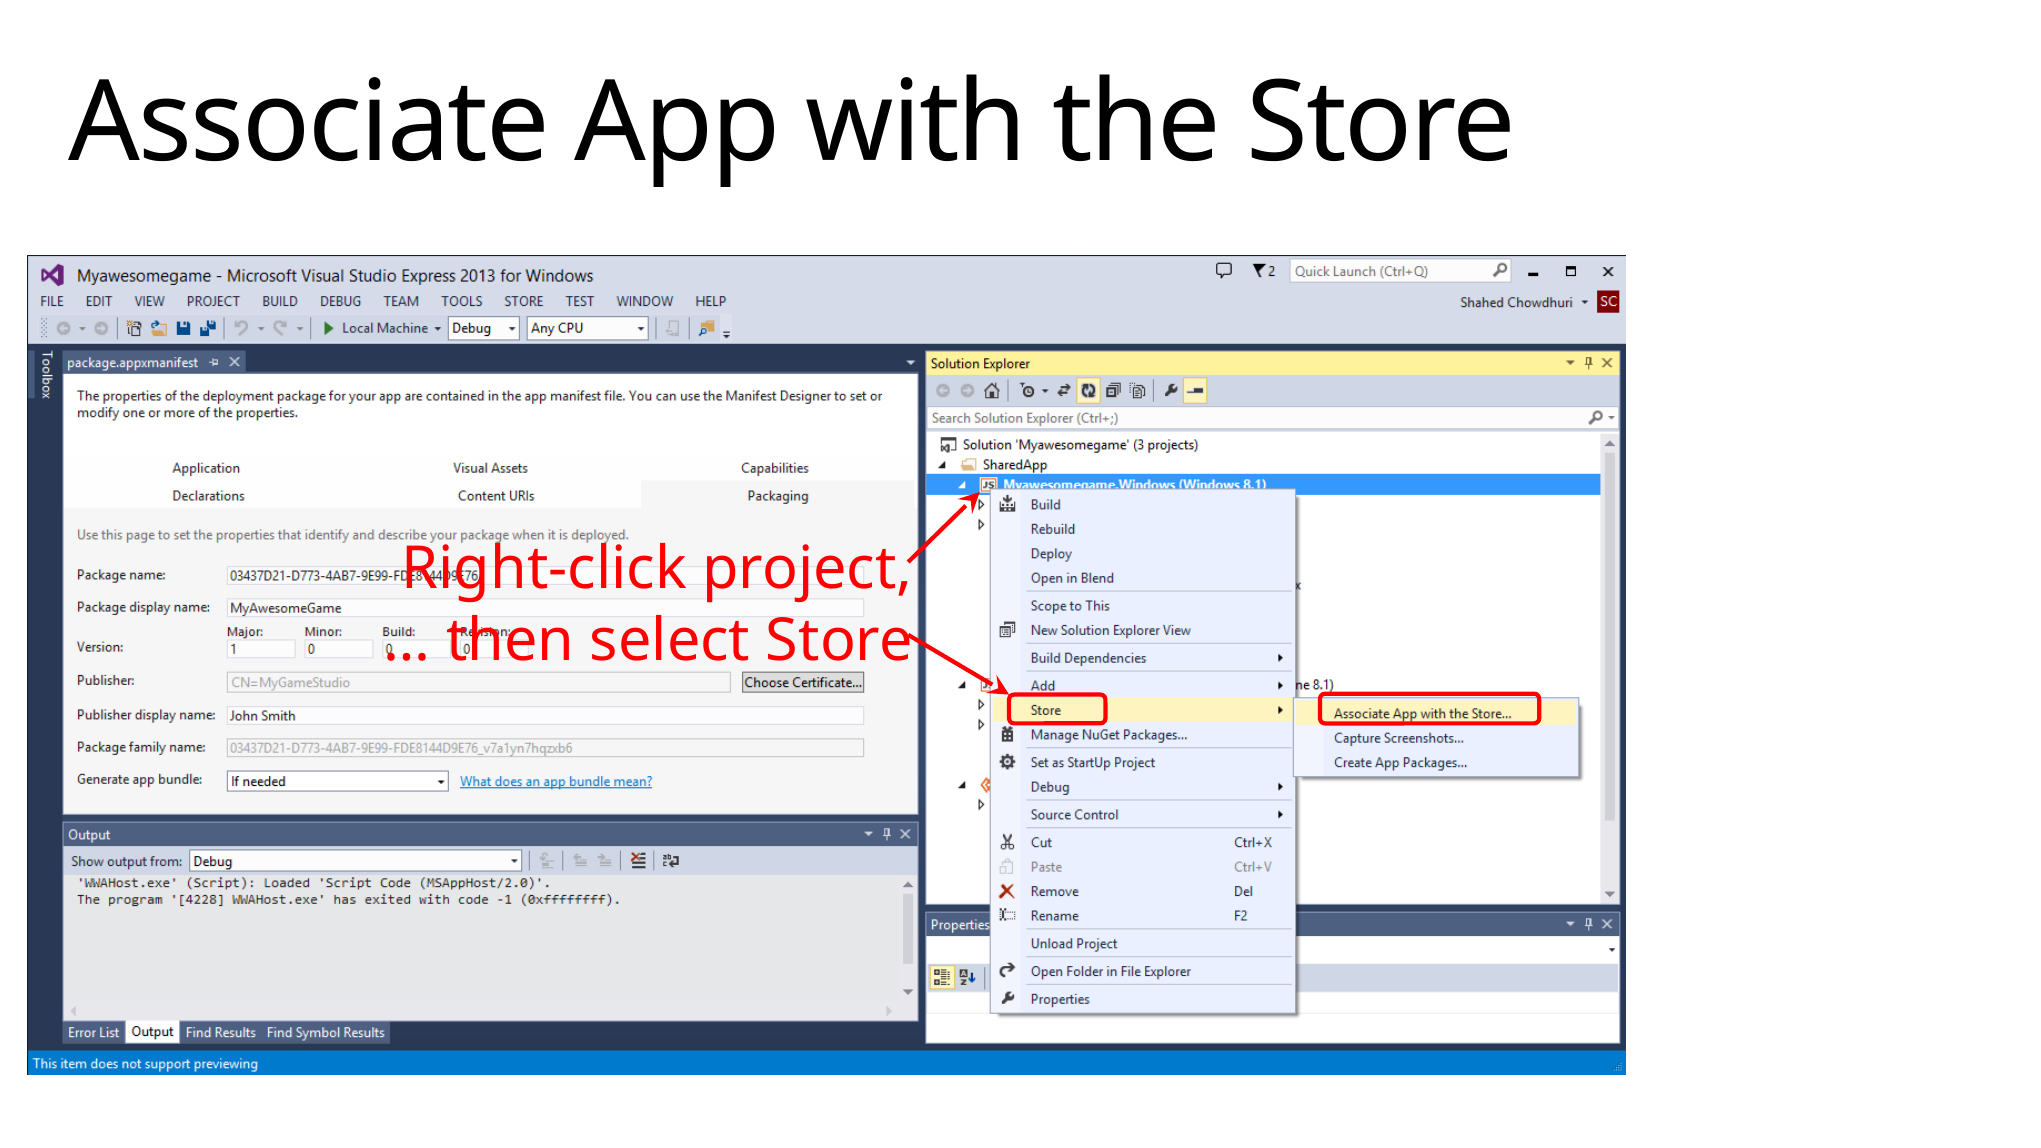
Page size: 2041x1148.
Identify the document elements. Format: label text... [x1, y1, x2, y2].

title Associate App with the Store [45, 48, 1996, 199]
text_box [27, 254, 1626, 1075]
